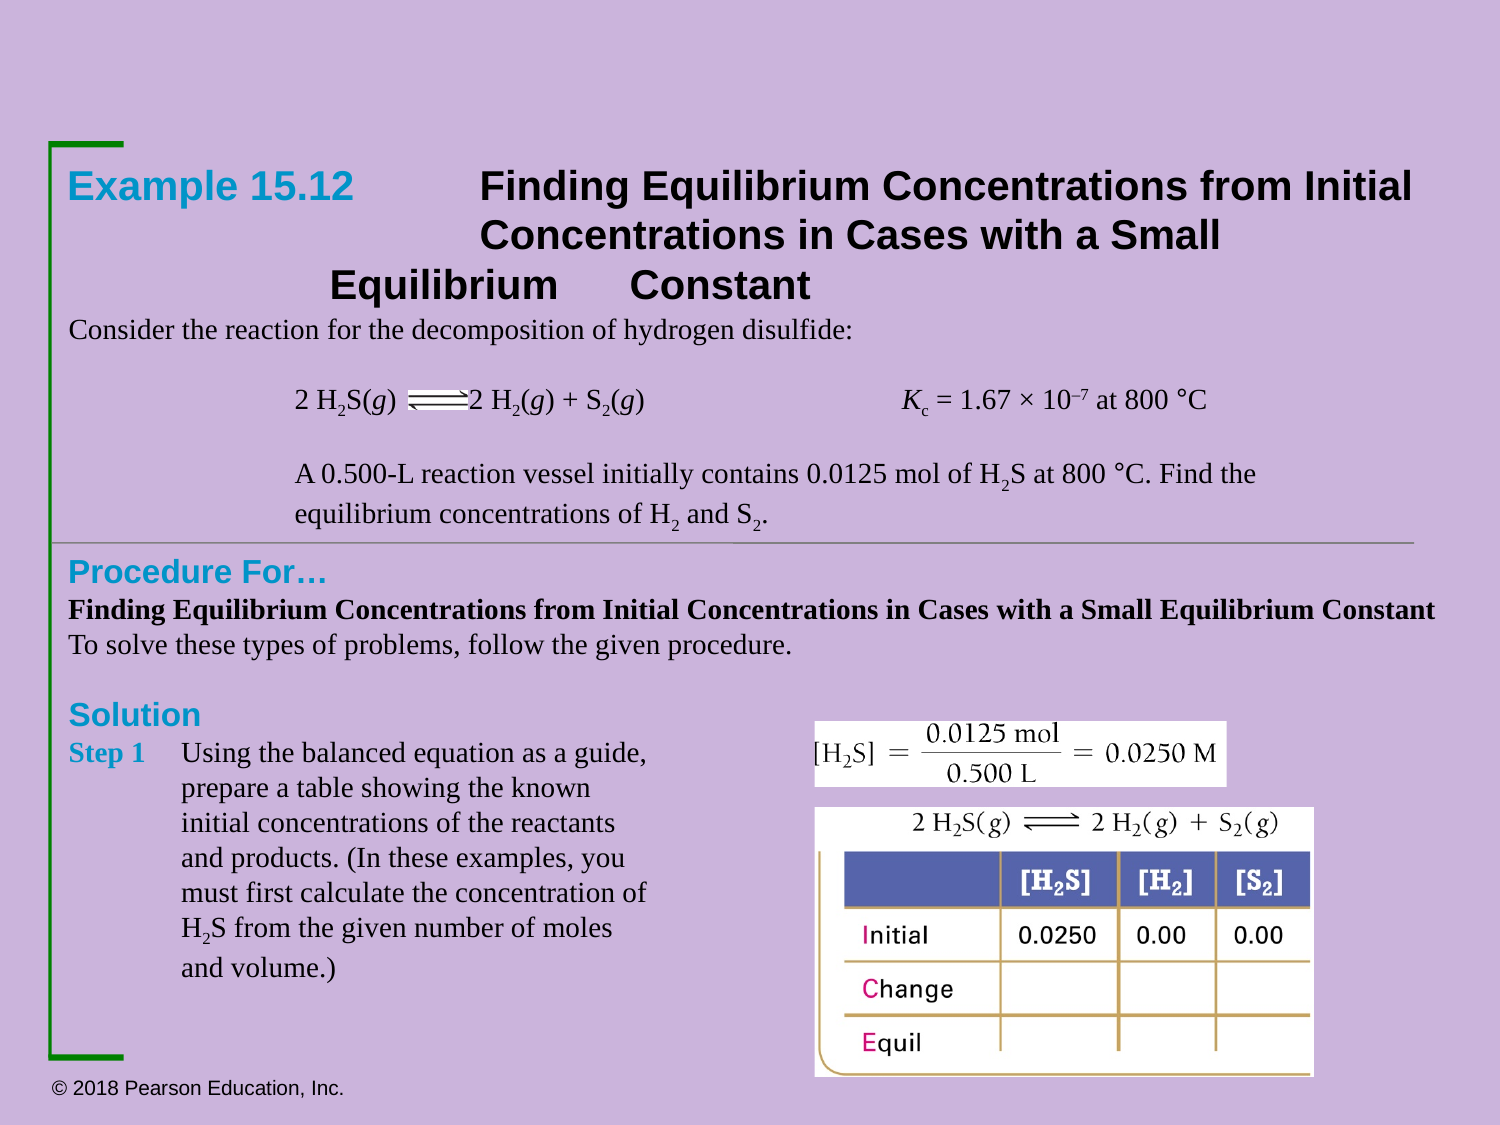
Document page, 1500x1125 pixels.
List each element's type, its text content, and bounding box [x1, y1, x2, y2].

text_box Example 15.12 Finding Equilibrium Concentrations from Initial Concentrations in Cases with a Small Equilibrium Constant [52, 203, 1452, 264]
text_box Consider the reaction for the decomposition of hydrogen disulfide: 2 H2S(g) 2 H2(g) + S2(g) Kc = 1.67 × 10–7 at 800 °C A 0.500-L reaction vessel initially contains 0.0125 mol of H2S at 800 °C. Find the equilibrium concentrations of H2 and S2. [53, 302, 1399, 352]
picture [814, 807, 1315, 1077]
text_box Solution Step 1 Using the balanced equation as a guide, prepare a table showing the known initial concentrations of the reactants and products. (In these examples, you must first calculate the concentration of H2S from the given number of moles and volume.) [53, 686, 671, 991]
picture [814, 721, 1227, 787]
picture [408, 389, 468, 410]
text_box Procedure For… Finding Equilibrium Concentrations from Initial Concentrations in Cases with a Small Equilibrium Constant To solve these types of problems, follow the given procedure. [53, 542, 1485, 671]
